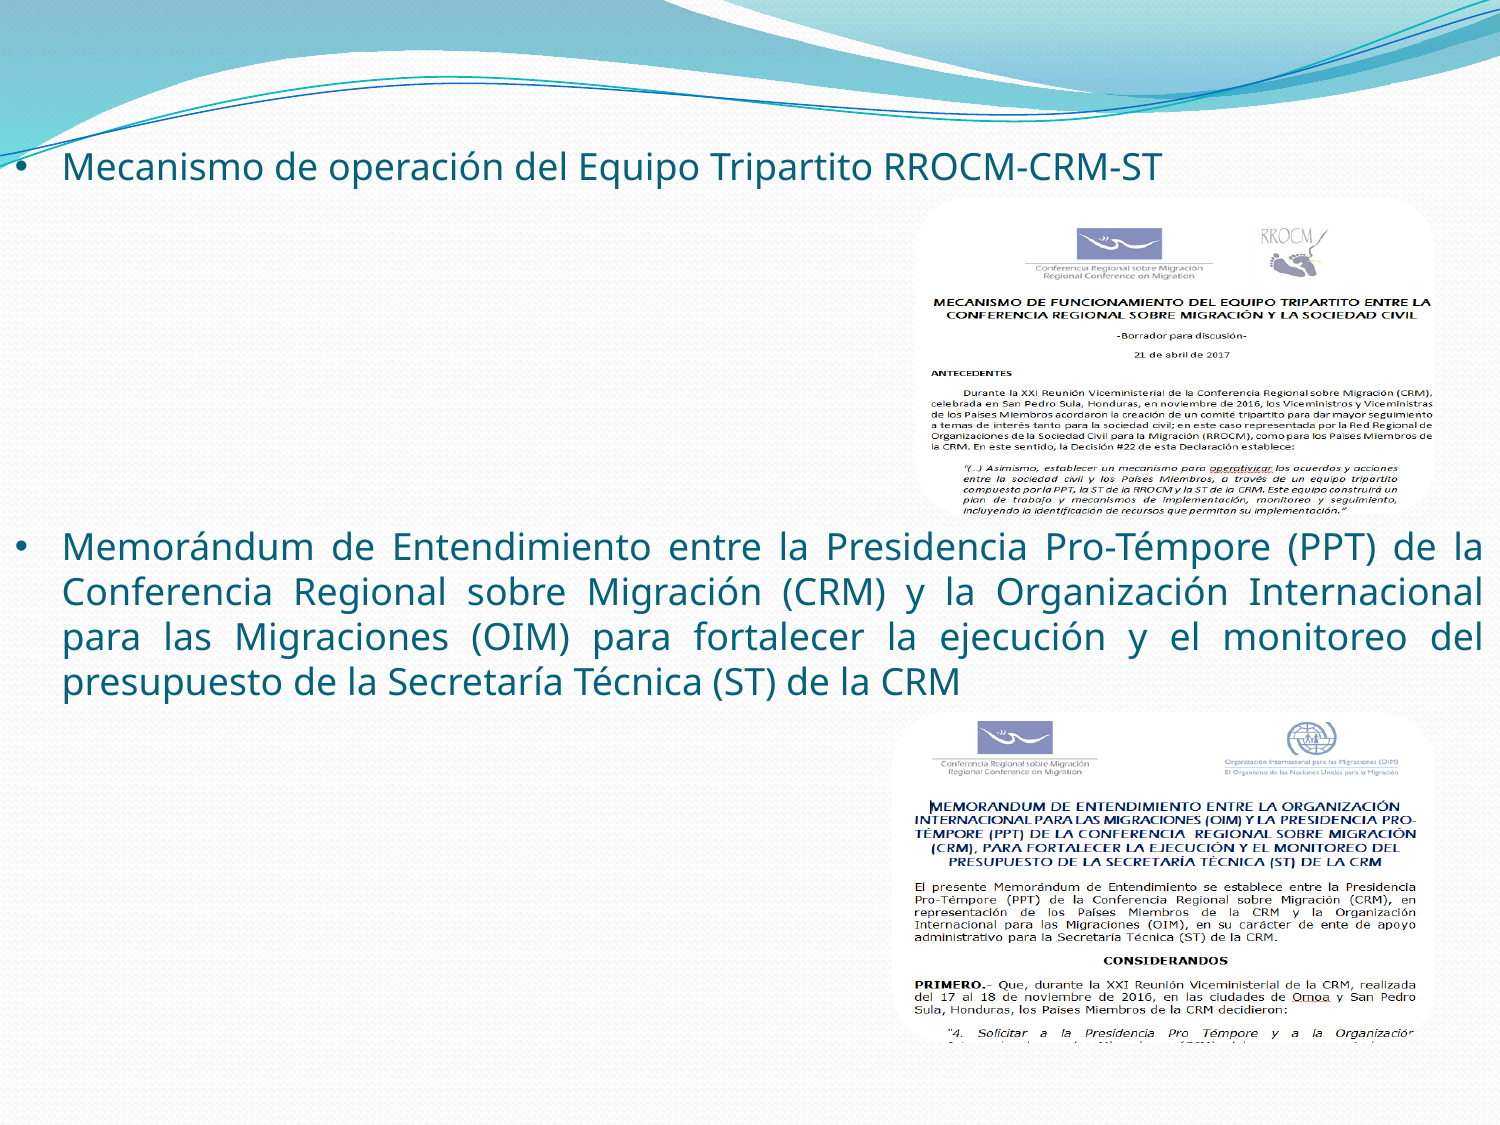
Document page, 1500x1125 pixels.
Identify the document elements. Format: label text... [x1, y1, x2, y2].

text_box [913, 195, 1438, 518]
text_box Memorándum de Entendimiento entre la Presidencia Pro-Témpore (PPT) de la Conferencia Regional sobre Migración (CRM) y la Organización Internacional para las Migraciones (OIM) para fortalecer la ejecución y el monitoreo del presupuesto de la Secretaría Técnica (ST) de la CRM [0, 515, 1500, 710]
text_box Mecanismo de operación del Equipo Tripartito RROCM-CRM-ST [0, 135, 1500, 196]
text_box [889, 709, 1438, 1046]
